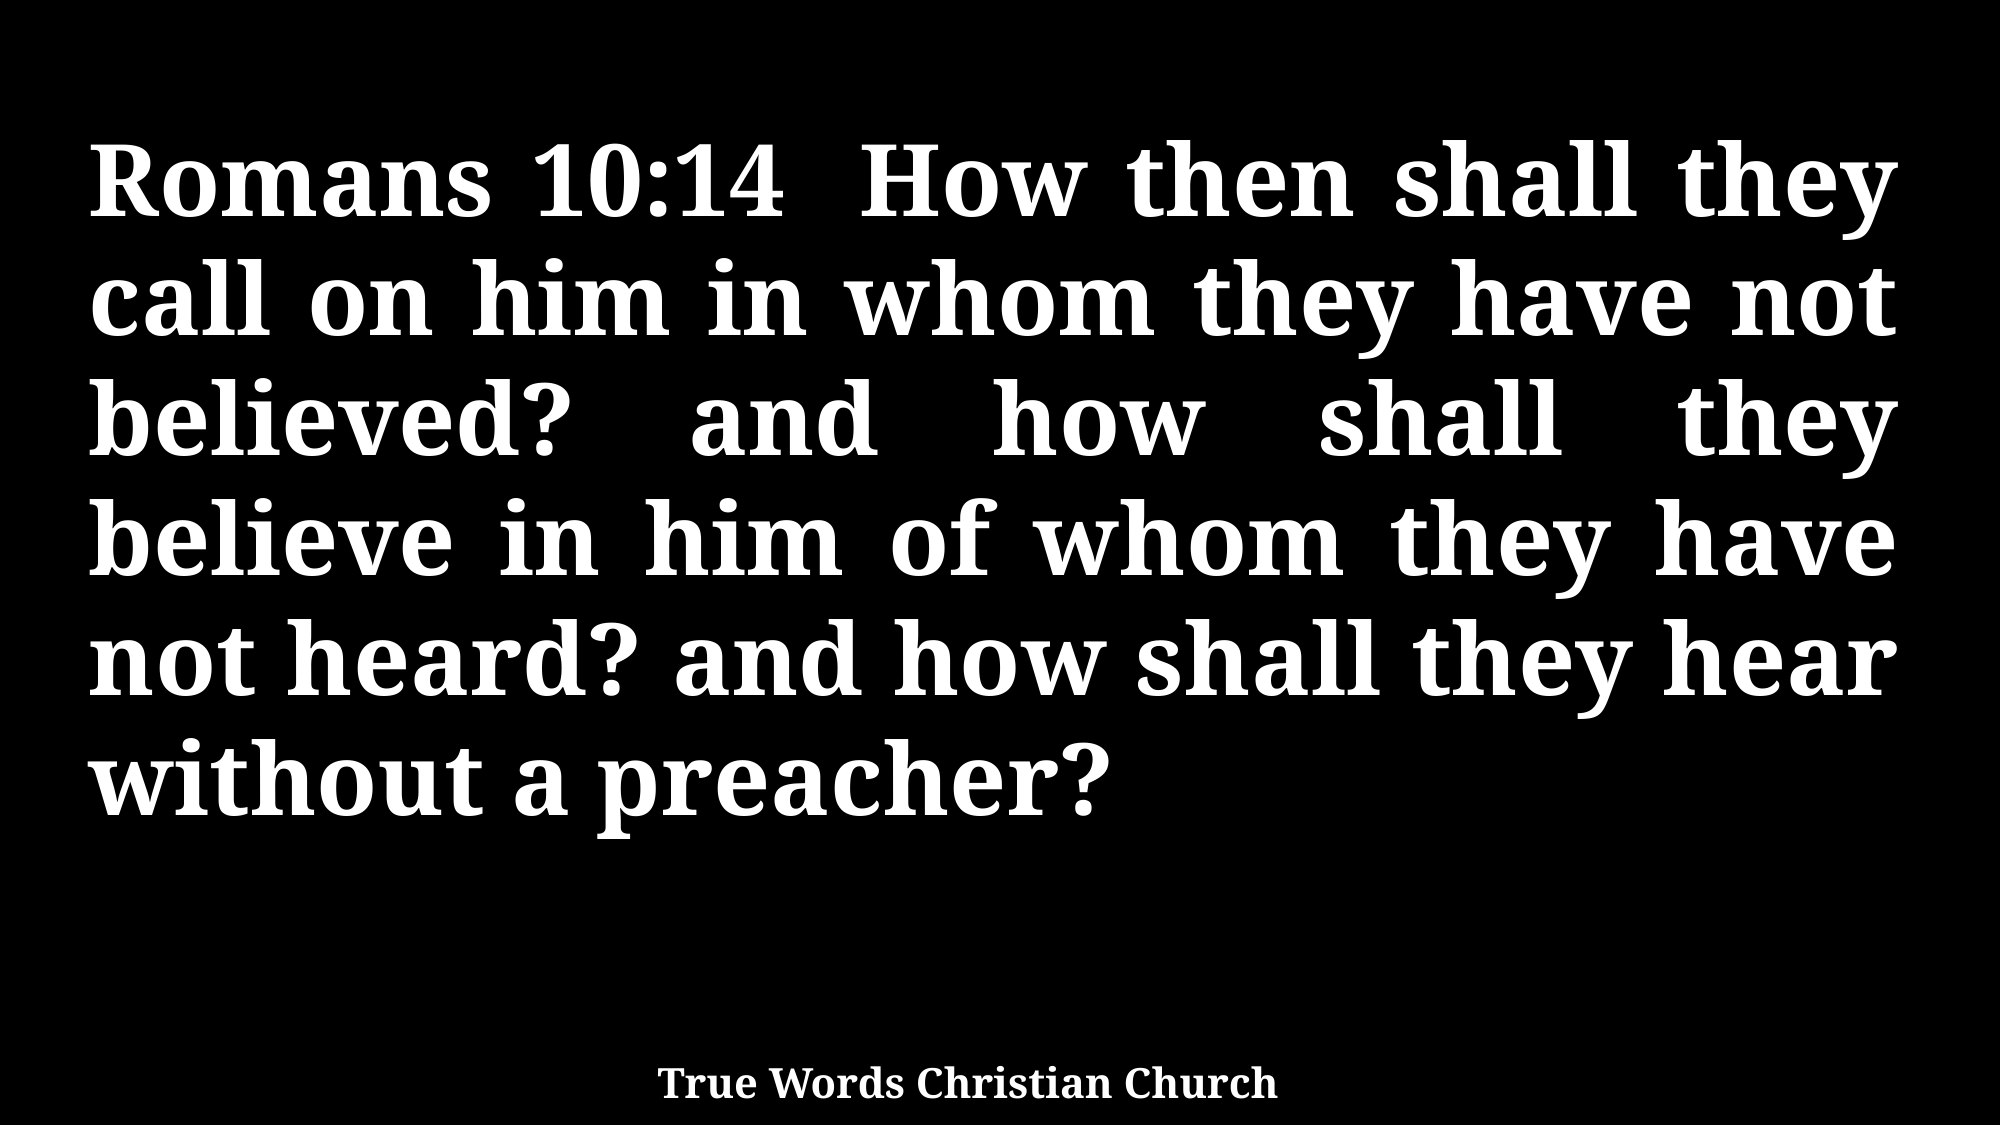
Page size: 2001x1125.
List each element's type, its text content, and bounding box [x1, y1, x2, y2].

text_box True Words Christian Church [642, 1049, 1294, 1114]
text_box Romans 10:14 How then shall they call on him in whom they have not believed? and how shall they believe in him of whom they have not heard? and how shall they hear without a preacher? [74, 108, 1915, 843]
